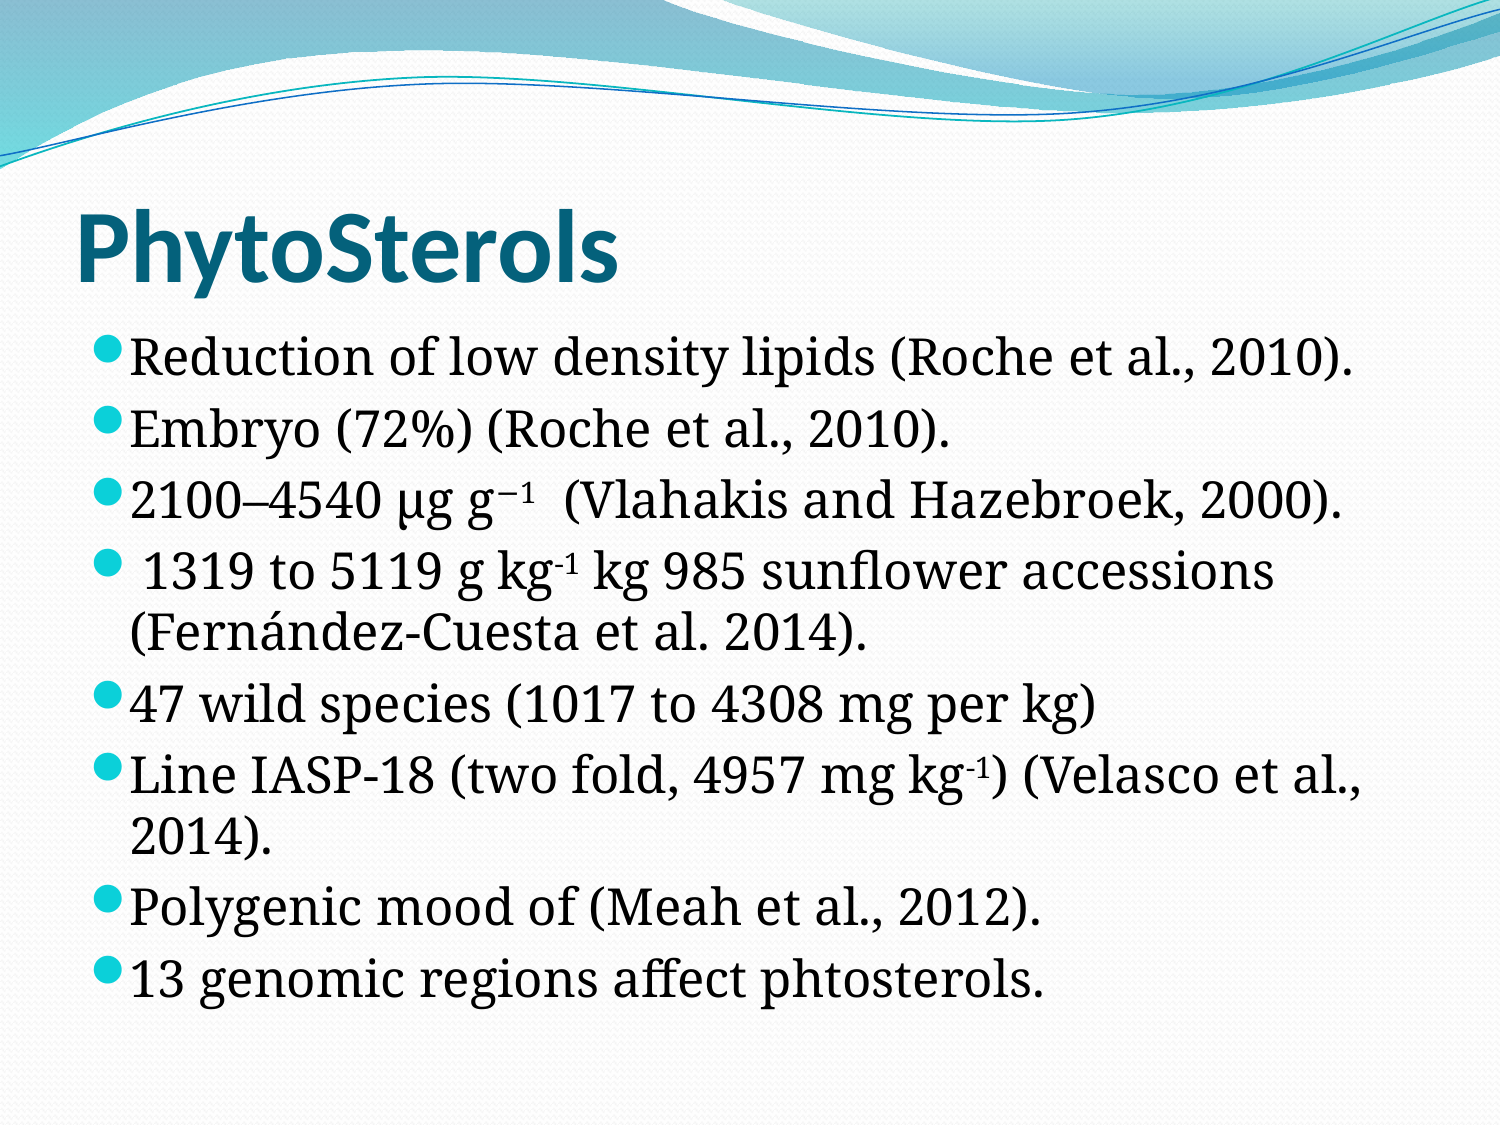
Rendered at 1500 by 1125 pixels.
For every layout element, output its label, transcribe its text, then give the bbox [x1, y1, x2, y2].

list Reduction of low density lipids (Roche et al., 2010). Embryo (72%) (Roche et al., 2010). 2100–4540 μg g−1 (Vlahakis and Hazebroek, 2000). 1319 to 5119 g kg-1 kg 985 sunflower accessions (Fernández-Cuesta et al. 2014). 47 wild species (1017 to 4308 mg per kg) Line IASP-18 (two fold, 4957 mg kg-1) (Velasco et al., 2014). Polygenic mood of (Meah et al., 2012). 13 genomic regions affect phtosterols. [75, 317, 1425, 1038]
title PhytoSterols [75, 115, 1425, 303]
